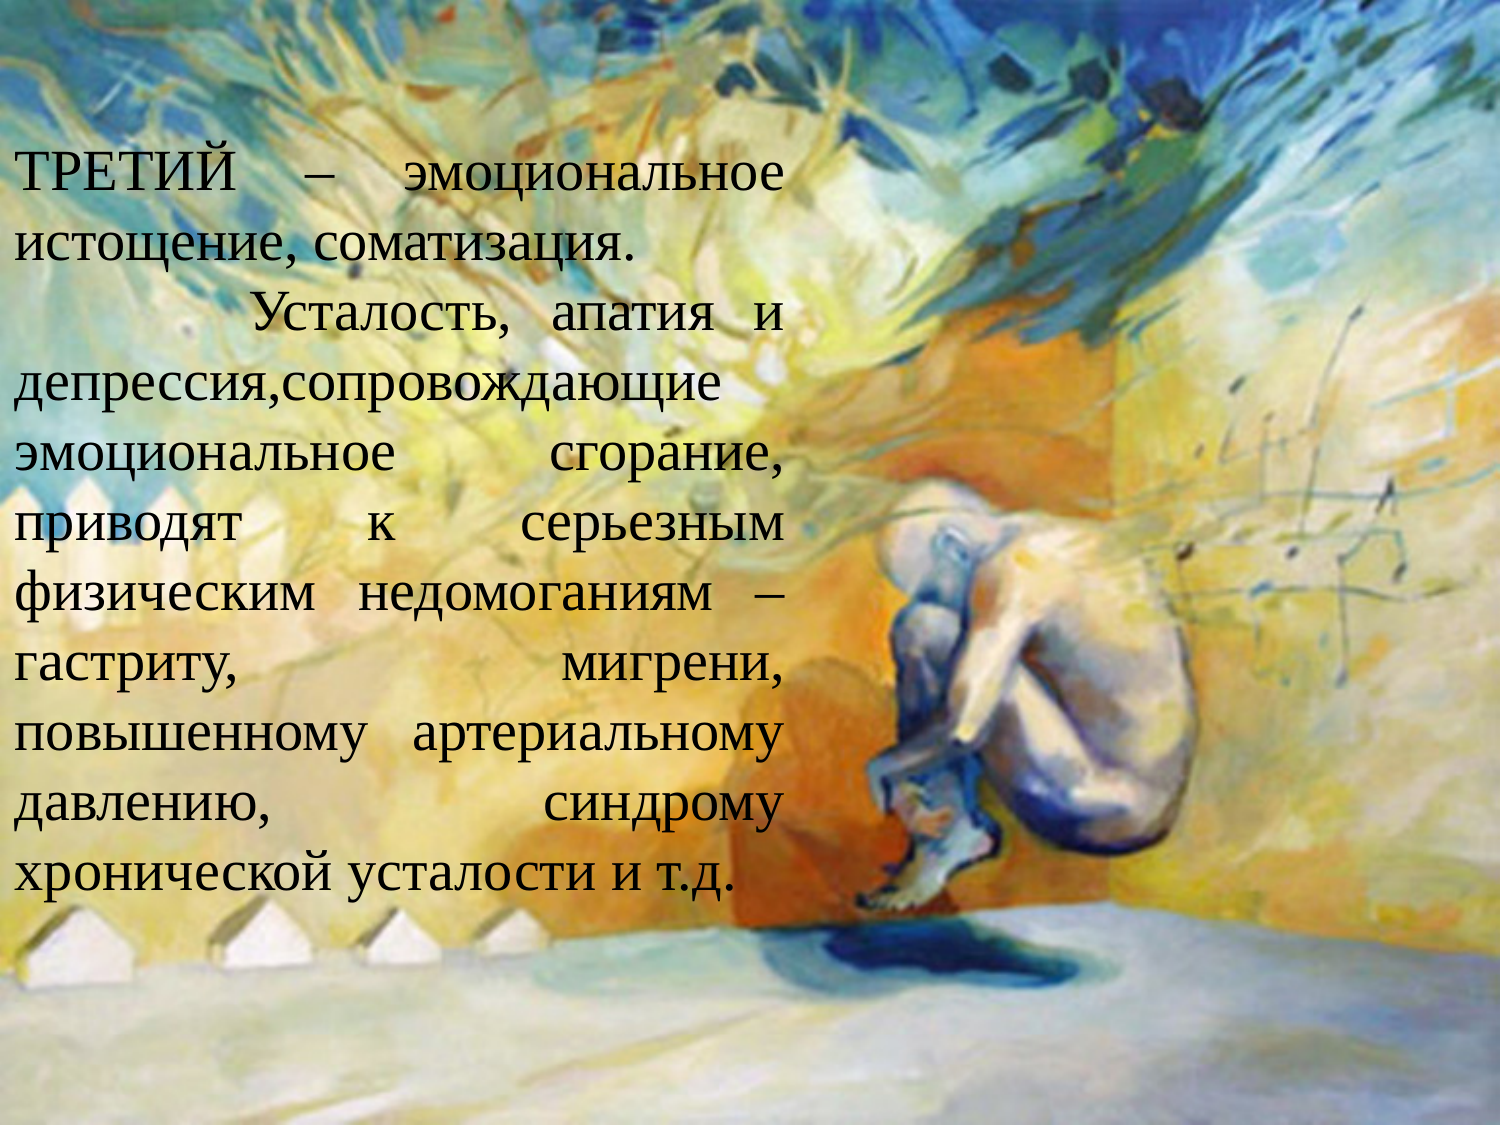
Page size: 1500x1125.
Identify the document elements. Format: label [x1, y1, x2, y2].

list [0, 0, 1500, 1125]
